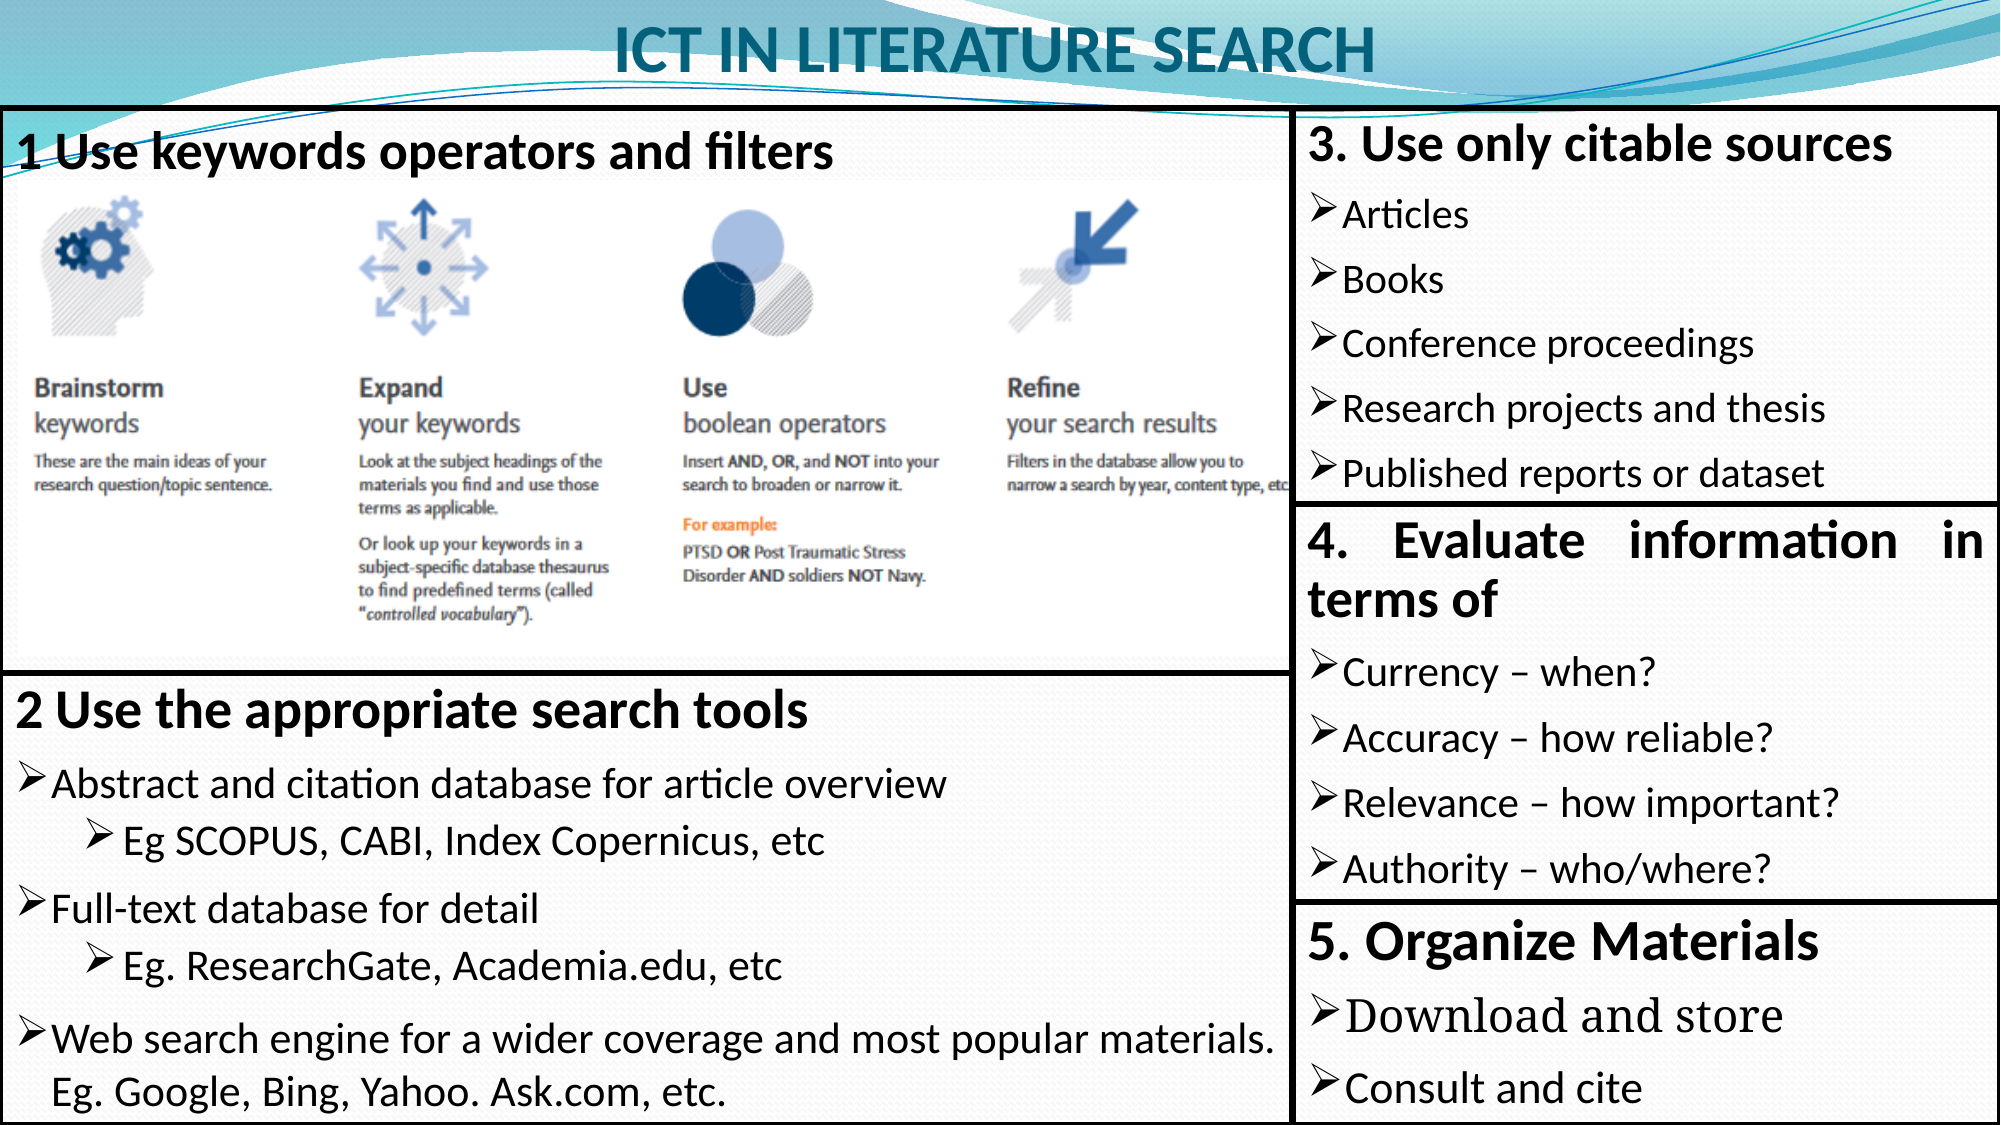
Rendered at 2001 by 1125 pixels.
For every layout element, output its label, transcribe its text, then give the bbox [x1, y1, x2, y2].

title ICT IN LITERATURE SEARCH [133, 0, 1859, 87]
list 1 Use keywords operators and filters [0, 108, 1292, 672]
text_box 5. Organize Materials Download and store Consult and cite [1292, 902, 2000, 1125]
text_box 2 Use the appropriate search tools Abstract and citation database for article overview Eg SCOPUS, CABI, Index Copernicus, etc Full-text database for detail Eg. ResearchGate, Academia.edu, etc Web search engine for a wider coverage and most popular materials. Eg. Google, Bing, Yahoo. Ask.com, etc. [0, 672, 1292, 1125]
text_box 3. Use only citable sources Articles Books Conference proceedings Research projects and thesis Published reports or dataset [1292, 108, 2000, 503]
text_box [1293, 182, 1299, 503]
text_box 4. Evaluate information in terms of Currency – when? Accuracy – how reliable? Relevance – how important? Authority – who/where? [1292, 503, 2000, 902]
text_box Always report both the mean and the standard deviation [1292, 503, 1299, 665]
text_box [10, 181, 1292, 667]
picture [17, 180, 1293, 656]
